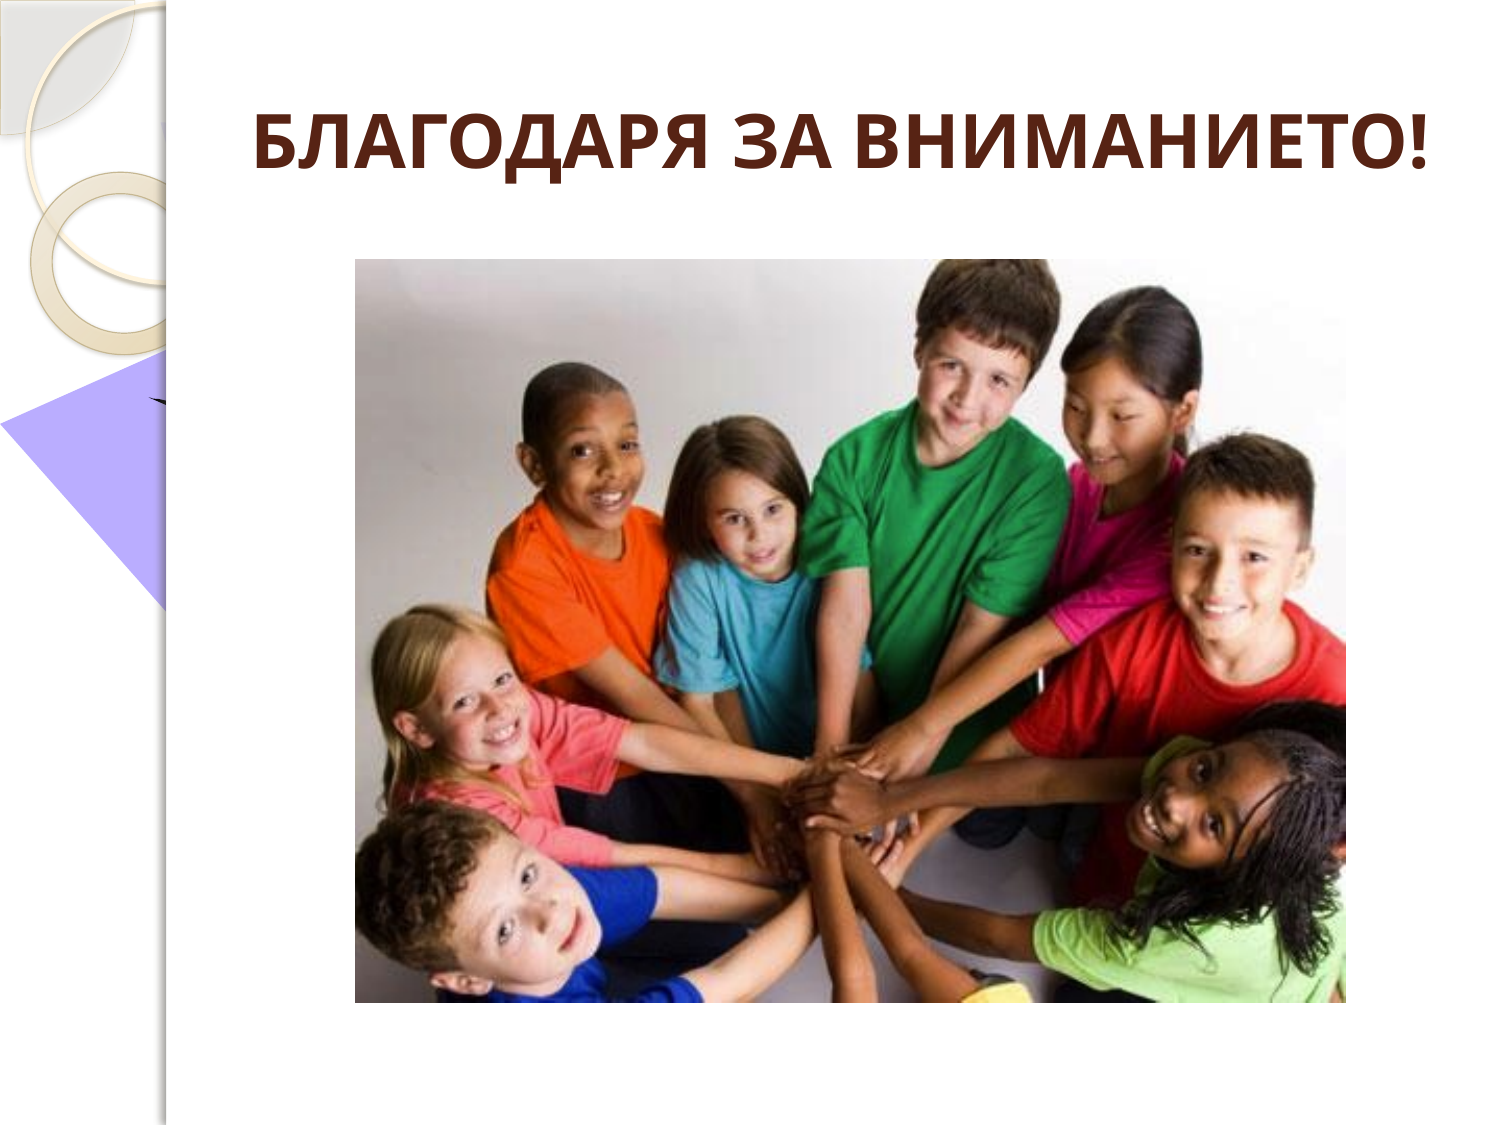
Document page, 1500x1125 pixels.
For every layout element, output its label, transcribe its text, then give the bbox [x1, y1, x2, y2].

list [355, 259, 1346, 1004]
title БЛАГОДАРЯ ЗА ВНИМАНИЕТО! [235, 45, 1466, 233]
